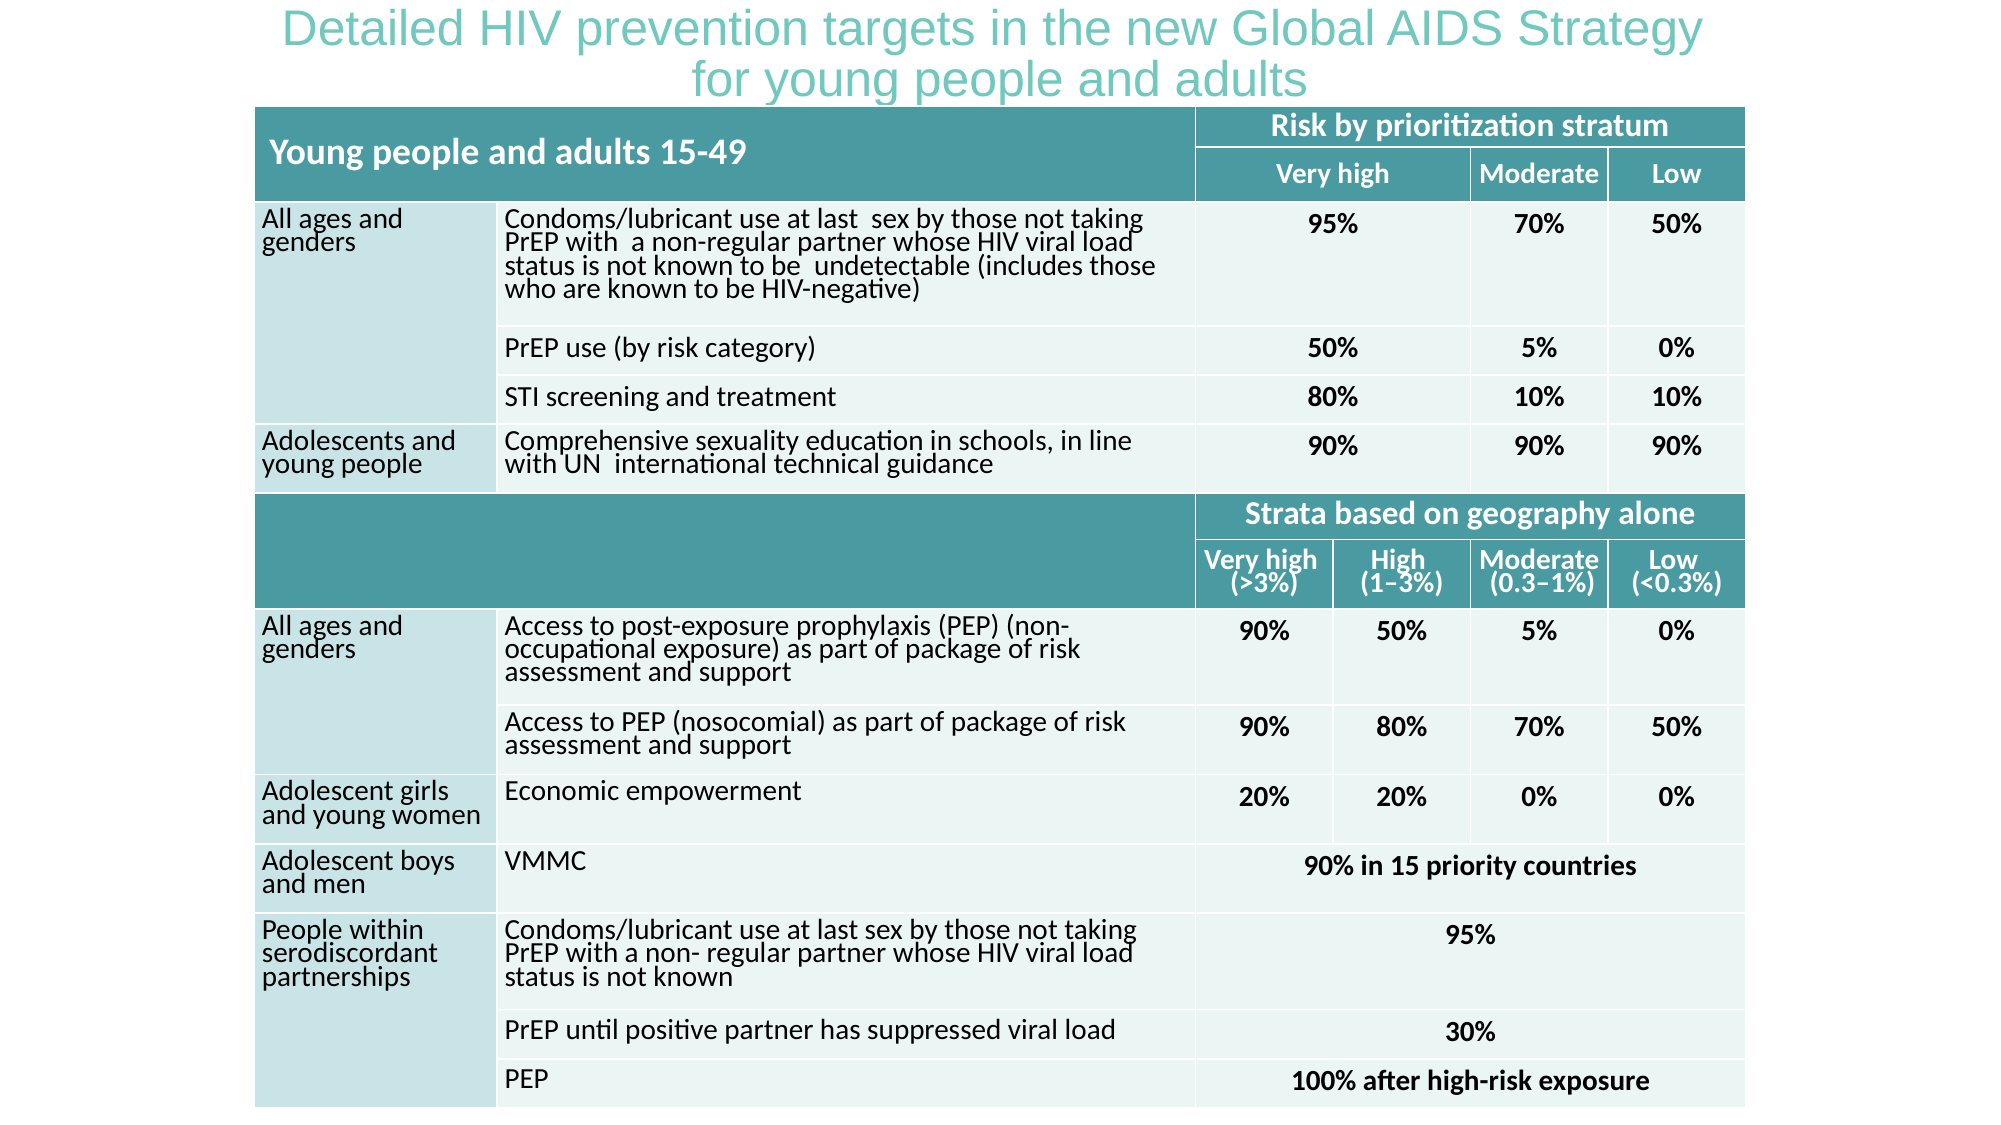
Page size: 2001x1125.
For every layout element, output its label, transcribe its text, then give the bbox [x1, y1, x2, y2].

table_cell 95% [1196, 203, 1470, 325]
table_cell Moderate [1471, 148, 1607, 201]
table_cell PrEP use (by risk category) [498, 327, 1195, 374]
table_cell 5% [1471, 610, 1607, 704]
table_cell Adolescents and young people [255, 425, 496, 492]
table_cell All ages and genders [255, 610, 496, 774]
table_cell 50% [1334, 610, 1470, 704]
table_cell 100% after high-risk exposure [1196, 1060, 1745, 1107]
table_cell 90% [1196, 610, 1332, 704]
table_cell Economic empowerment [498, 775, 1195, 843]
table_cell 90% [1609, 425, 1745, 492]
table_cell 90% [1196, 706, 1332, 774]
table_cell 90% in 15 priority countries [1196, 845, 1745, 912]
table_cell Access to post-exposure prophylaxis (PEP) (non-occupational exposure) as part of package of risk assessment and support [498, 610, 1195, 704]
table_cell 70% [1471, 706, 1607, 774]
table_cell 95% [1196, 914, 1745, 1009]
table_header Young people and adults 15-49 [255, 107, 1195, 201]
table_cell 20% [1334, 775, 1470, 843]
table_cell 80% [1334, 706, 1470, 774]
table_cell 90% [1471, 425, 1607, 492]
table_cell 0% [1609, 327, 1745, 374]
table_cell STI screening and treatment [498, 376, 1195, 423]
table_cell Access to PEP (nosocomial) as part of package of risk assessment and support [498, 706, 1195, 774]
text_box Detailed HIV prevention targets in the new Global AIDS Strategy for young people and adults [0, 4, 2000, 113]
table_cell People within serodiscordant partnerships [255, 914, 496, 1107]
table_cell Adolescent girls and young women [255, 775, 496, 843]
table_cell Very high [1196, 148, 1470, 201]
table_cell All ages and genders [255, 203, 496, 423]
table_cell VMMC [498, 845, 1195, 912]
table_cell 50% [1609, 203, 1745, 325]
table_header Risk by prioritization stratum [1196, 107, 1745, 146]
table_cell Low (<0.3%) [1609, 540, 1745, 608]
table_cell 20% [1196, 775, 1332, 843]
table_cell 80% [1196, 376, 1470, 423]
table_cell 30% [1196, 1010, 1745, 1058]
table_cell Very high (>3%) [1196, 540, 1332, 608]
table_cell 90% [1196, 425, 1470, 492]
table_cell 70% [1471, 203, 1607, 325]
table_cell [255, 494, 1195, 608]
table_cell Comprehensive sexuality education in schools, in line with UN international technical guidance [498, 425, 1195, 492]
table_cell Strata based on geography alone [1196, 494, 1745, 539]
table_cell 5% [1471, 327, 1607, 374]
table_cell Adolescent boys and men [255, 845, 496, 912]
table_cell 0% [1471, 775, 1607, 843]
table_cell 10% [1471, 376, 1607, 423]
table_cell Low [1609, 148, 1745, 201]
table_cell Moderate (0.3–1%) [1471, 540, 1607, 608]
table_cell 50% [1196, 327, 1470, 374]
table_cell 0% [1609, 775, 1745, 843]
table_cell Condoms/lubricant use at last sex by those not taking PrEP with a non-regular partner whose HIV viral load status is not known to be undetectable (includes those who are known to be HIV-negative) [498, 203, 1195, 325]
table_cell 10% [1609, 376, 1745, 423]
table_cell 50% [1609, 706, 1745, 774]
table_cell PEP [498, 1060, 1195, 1107]
table_cell 0% [1609, 610, 1745, 704]
table_cell PrEP until positive partner has suppressed viral load [498, 1010, 1195, 1058]
table_cell High (1–3%) [1334, 540, 1470, 608]
table_cell Condoms/lubricant use at last sex by those not taking PrEP with a non- regular partner whose HIV viral load status is not known [498, 914, 1195, 1009]
